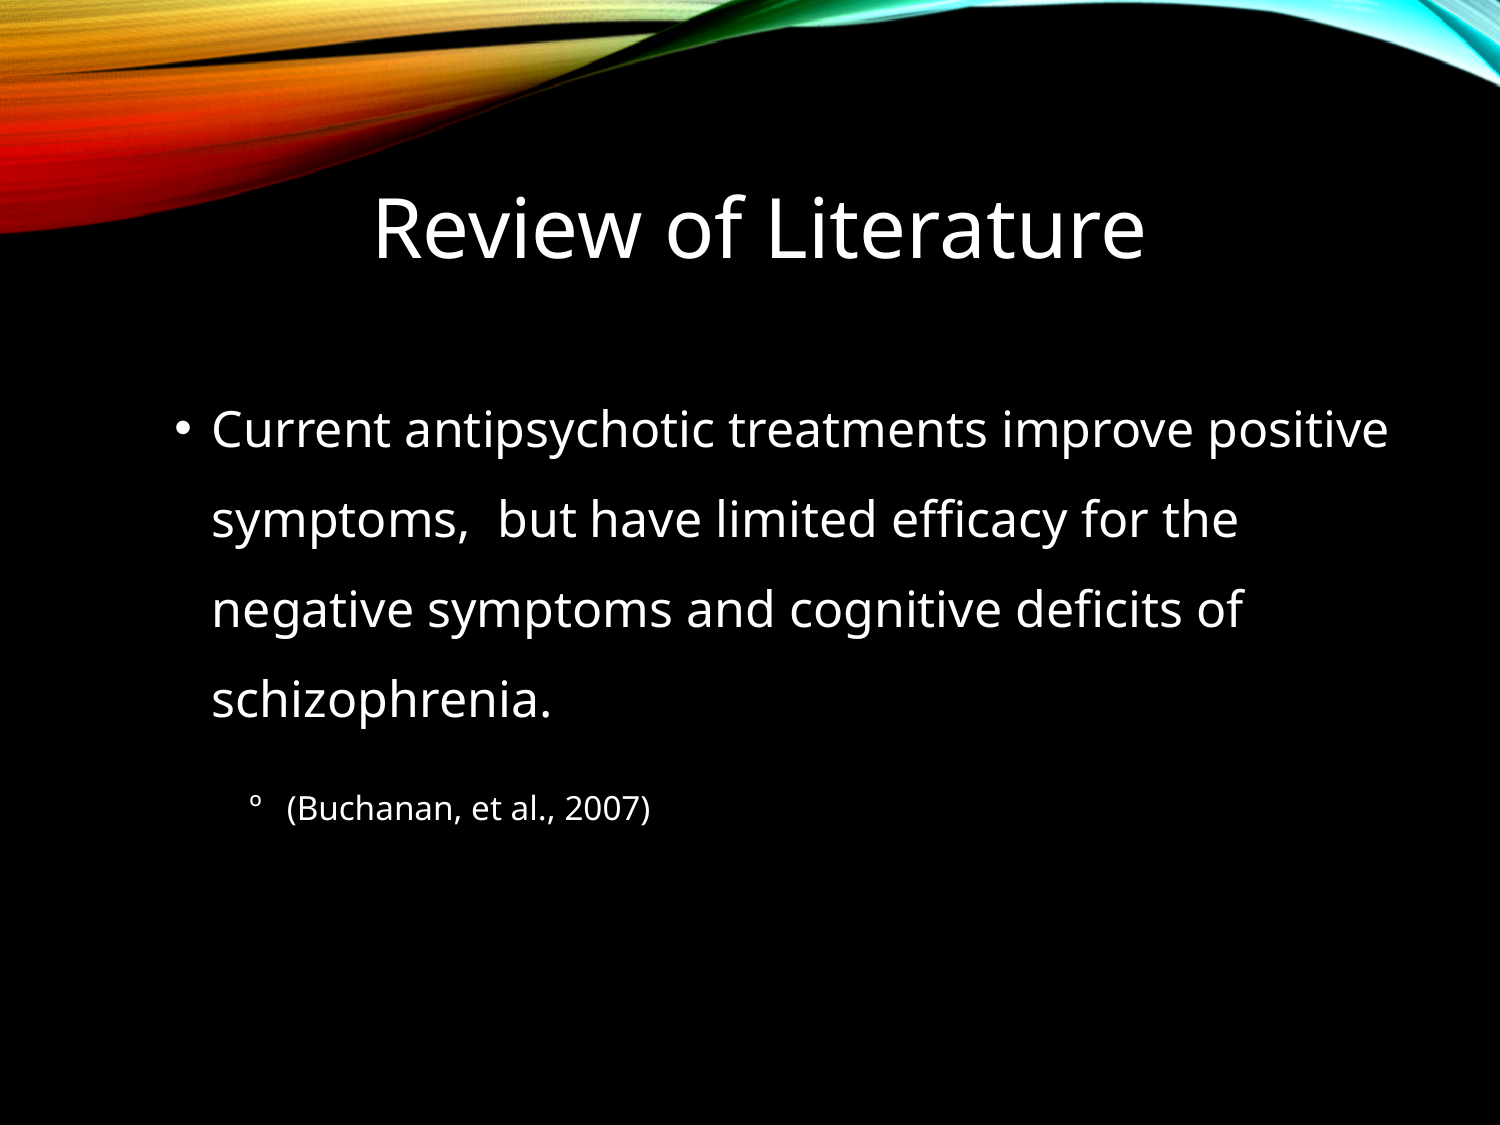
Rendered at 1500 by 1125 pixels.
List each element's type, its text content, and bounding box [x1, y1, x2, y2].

list Current antipsychotic treatments improve positive symptoms, but have limited efficacy for the negative symptoms and cognitive deficits of schizophrenia. (Buchanan, et al., 2007) [84, 360, 1416, 1021]
picture [0, 0, 1500, 237]
title Review of Literature [356, 125, 1416, 338]
